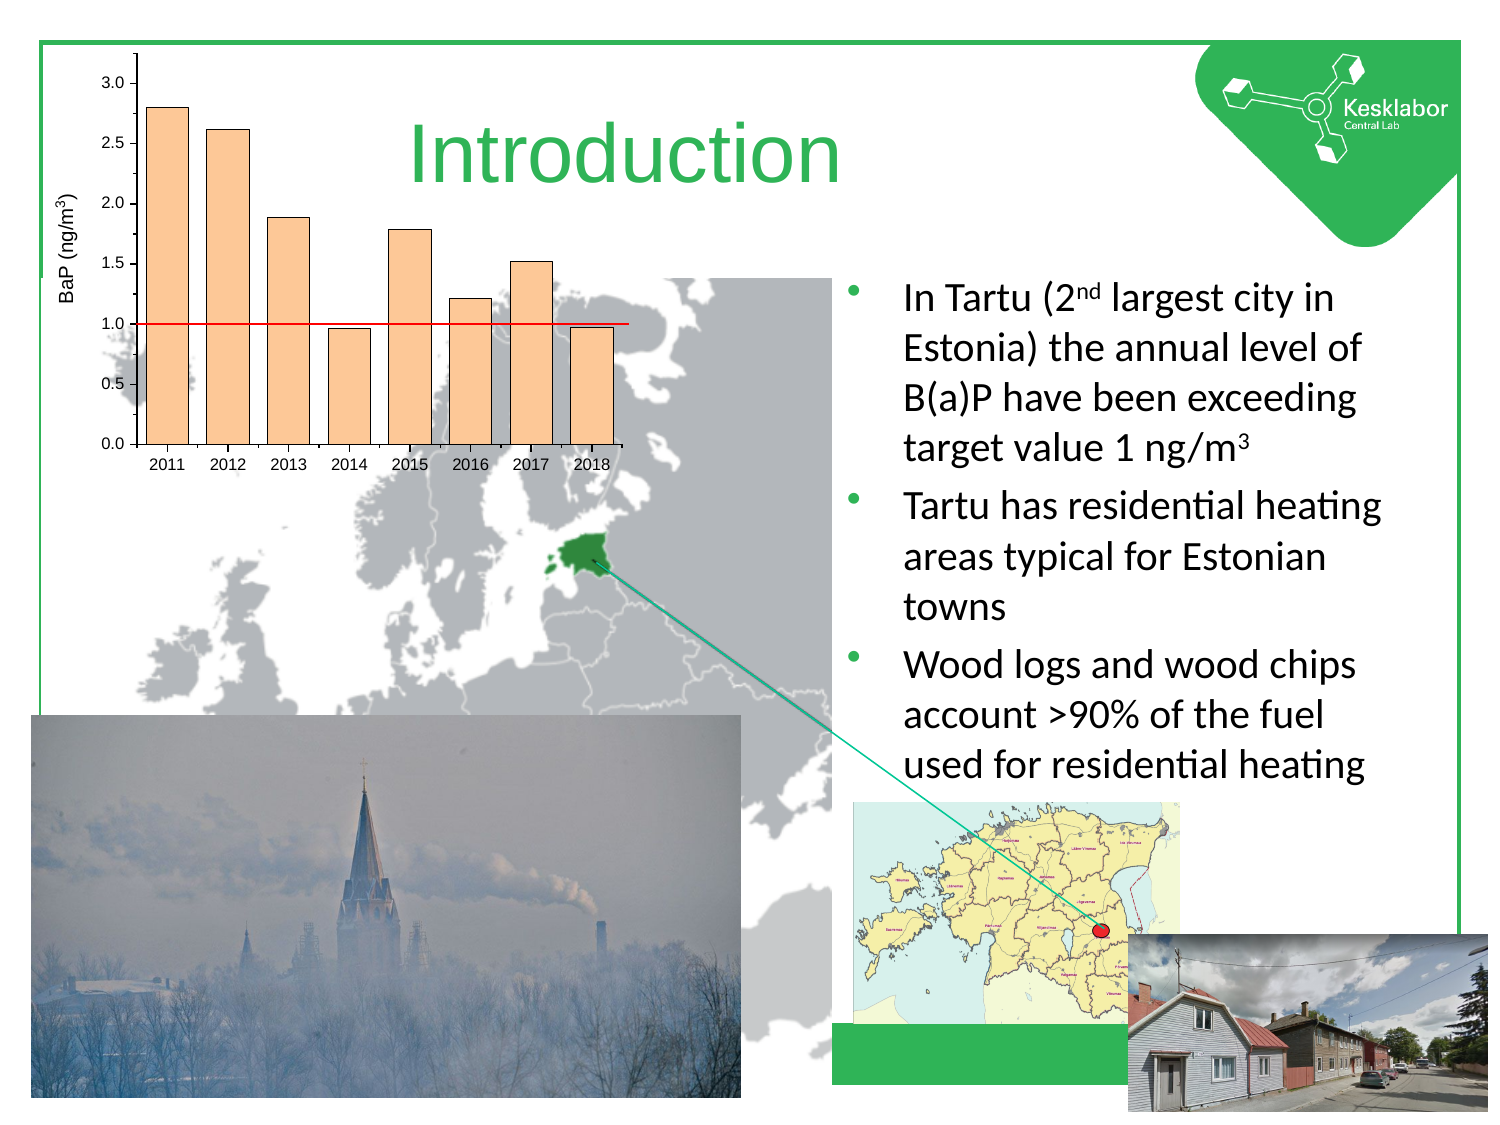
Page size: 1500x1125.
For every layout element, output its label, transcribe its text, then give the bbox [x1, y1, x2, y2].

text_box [9, 0, 723, 536]
picture [853, 802, 1488, 1112]
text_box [596, 562, 1105, 929]
slide_number 2 [1115, 1031, 1123, 1083]
title Introduction [727, 66, 1176, 233]
picture [1195, 45, 1457, 247]
list In Tartu (2nd largest city in Estonia) the annual level of B(a)P have been exceeding target value 1 ng/m3 Tartu has residential heating areas typical for Estonian towns Wood logs and wood chips account >90% of the fuel used for residential heating [831, 262, 1426, 587]
picture [31, 278, 833, 1098]
